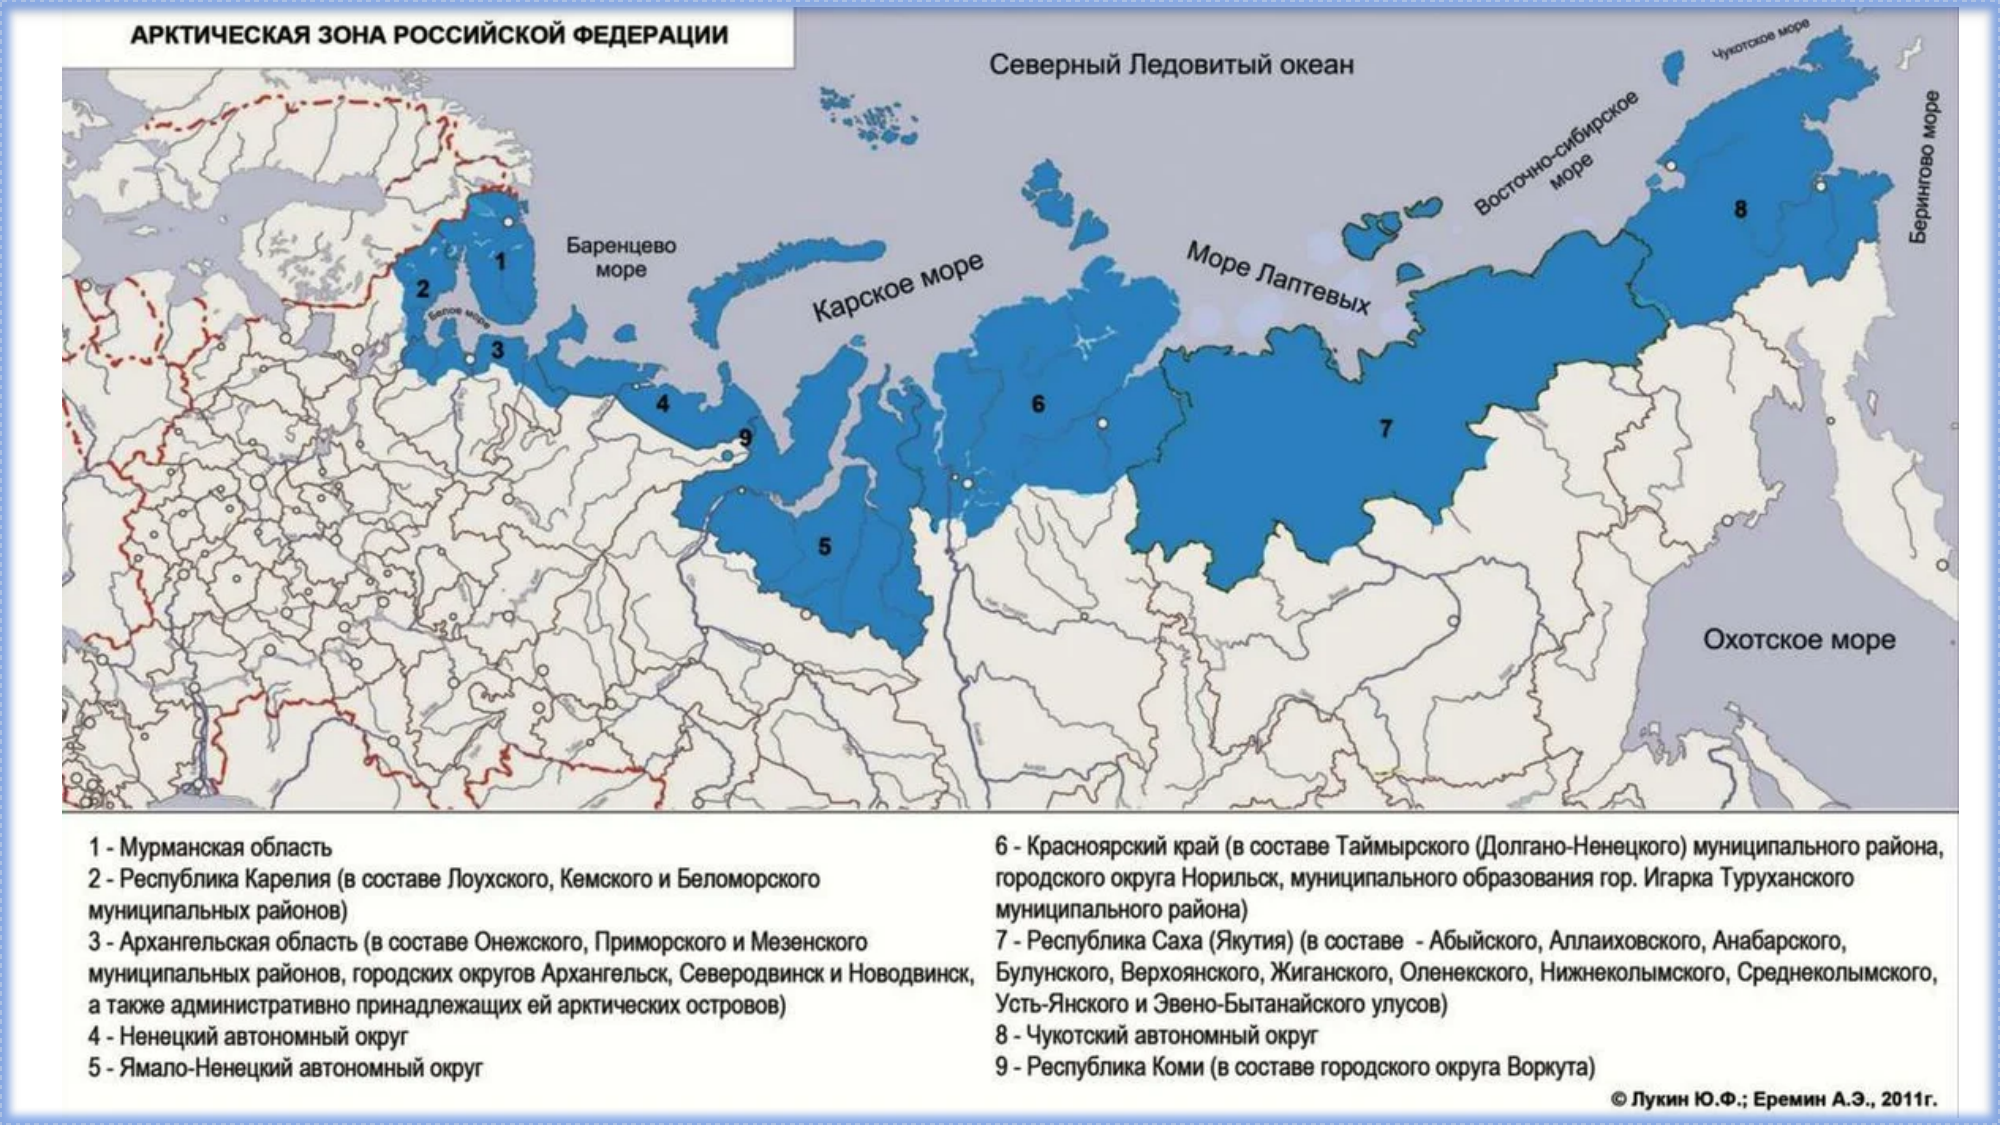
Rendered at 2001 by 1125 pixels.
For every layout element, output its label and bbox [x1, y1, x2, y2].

text_box [0, 0, 2000, 1125]
picture [62, 7, 1959, 1118]
